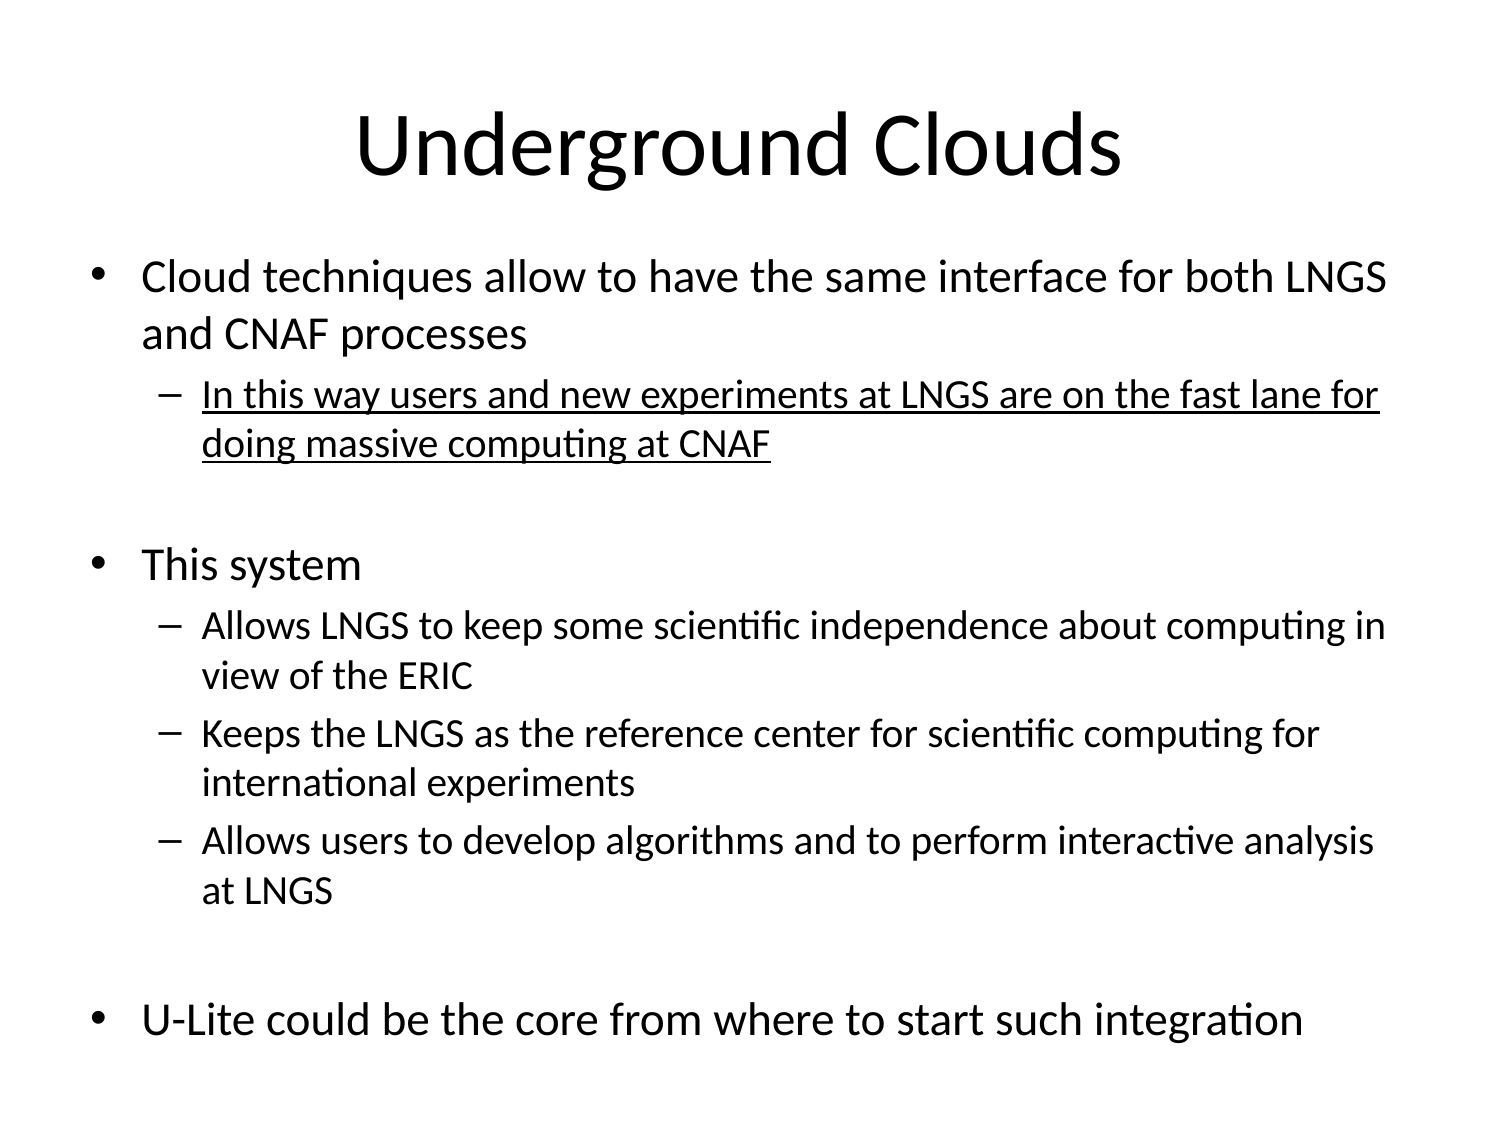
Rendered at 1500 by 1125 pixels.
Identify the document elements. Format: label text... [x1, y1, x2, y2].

list Cloud techniques allow to have the same interface for both LNGS and CNAF processes In this way users and new experiments at LNGS are on the fast lane for doing massive computing at CNAF This system Allows LNGS to keep some scientific independence about computing in view of the ERIC Keeps the LNGS as the reference center for scientific computing for international experiments Allows users to develop algorithms and to perform interactive analysis at LNGS U-Lite could be the core from where to start such integration [75, 237, 1425, 1063]
title Underground Clouds [75, 45, 1425, 233]
